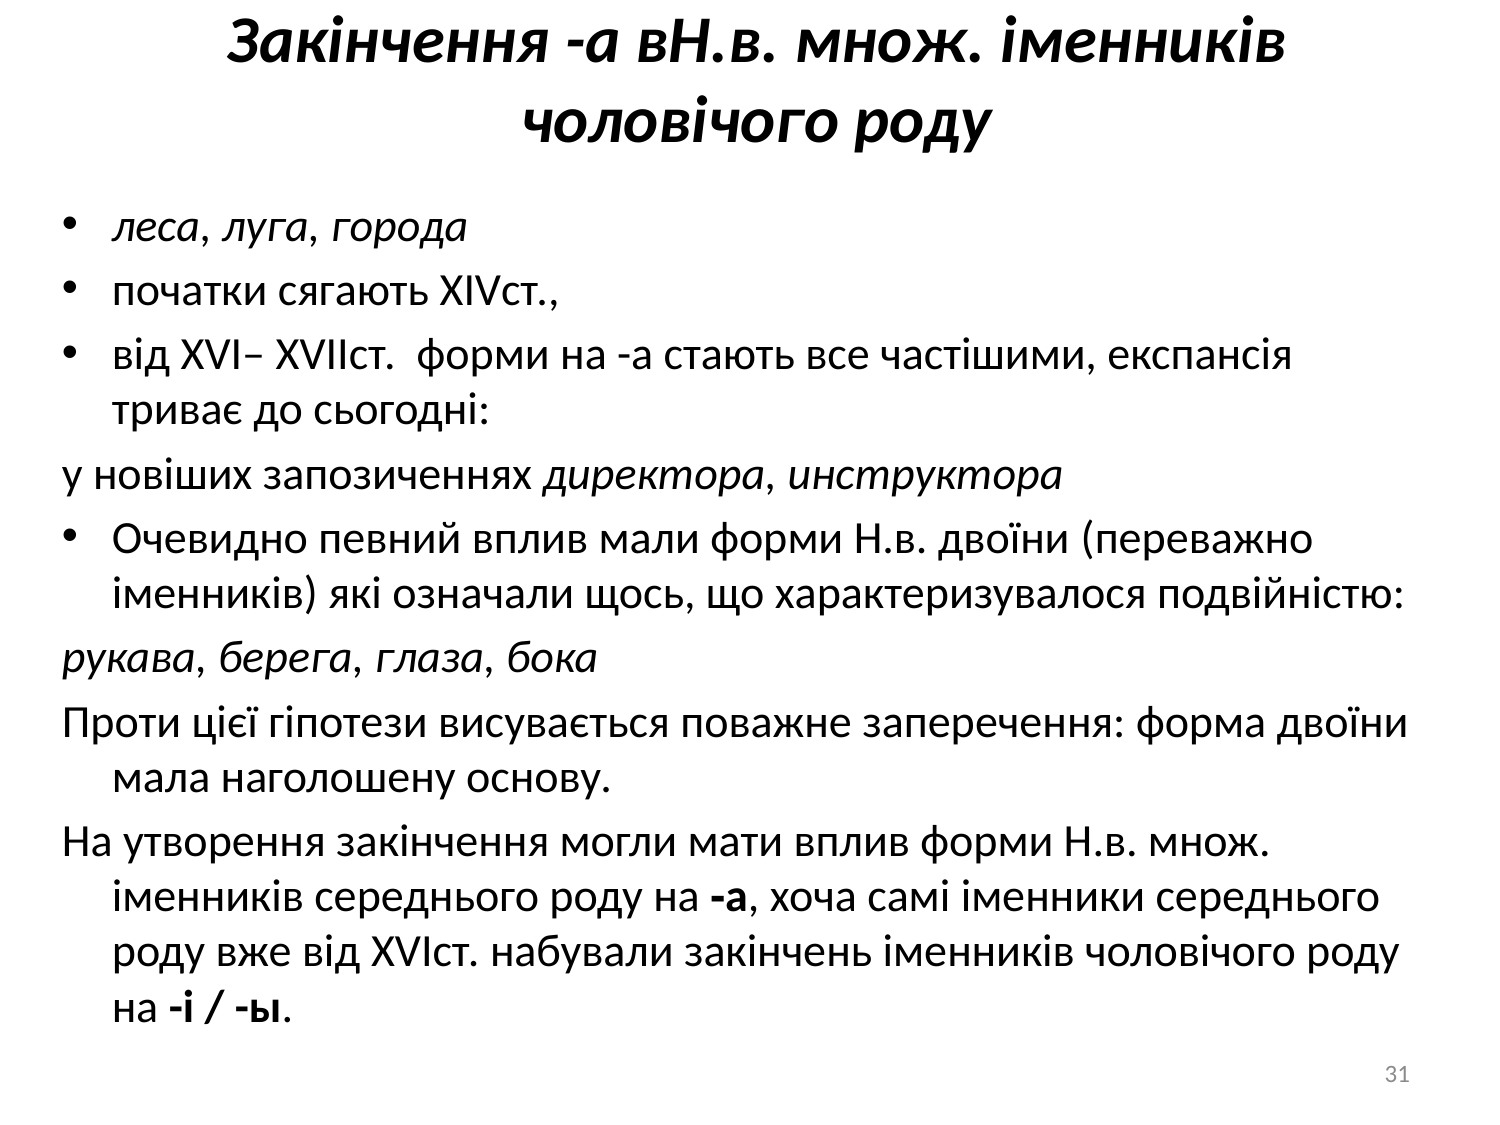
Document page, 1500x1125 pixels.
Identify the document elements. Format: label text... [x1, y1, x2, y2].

list леса, луга, города початки сягають XIVст., від XVI– XVIIст. форми на -а стають все частішими, експансія триває до сьогодні: у новіших запозиченнях директора, инструктора Очевидно певний вплив мали форми Н.в. двоїни (переважно іменників) які означали щось, що характеризувалося подвійністю: рукава, берега, глаза, бока Проти цієї гіпотези висувається поважне заперечення: форма двоїни мала наголошену основу. На утворення закінчення могли мати вплив форми Н.в. множ. іменників середнього роду на ‑а, хоча самі іменники середнього роду вже від XVIст. набували закінчень іменників чоловічого роду на -і / -ы. [46, 187, 1432, 1079]
title Закінчення -а вН.в. множ. іменників чоловічого роду [82, 0, 1432, 153]
slide_number 31 [1074, 1042, 1425, 1103]
